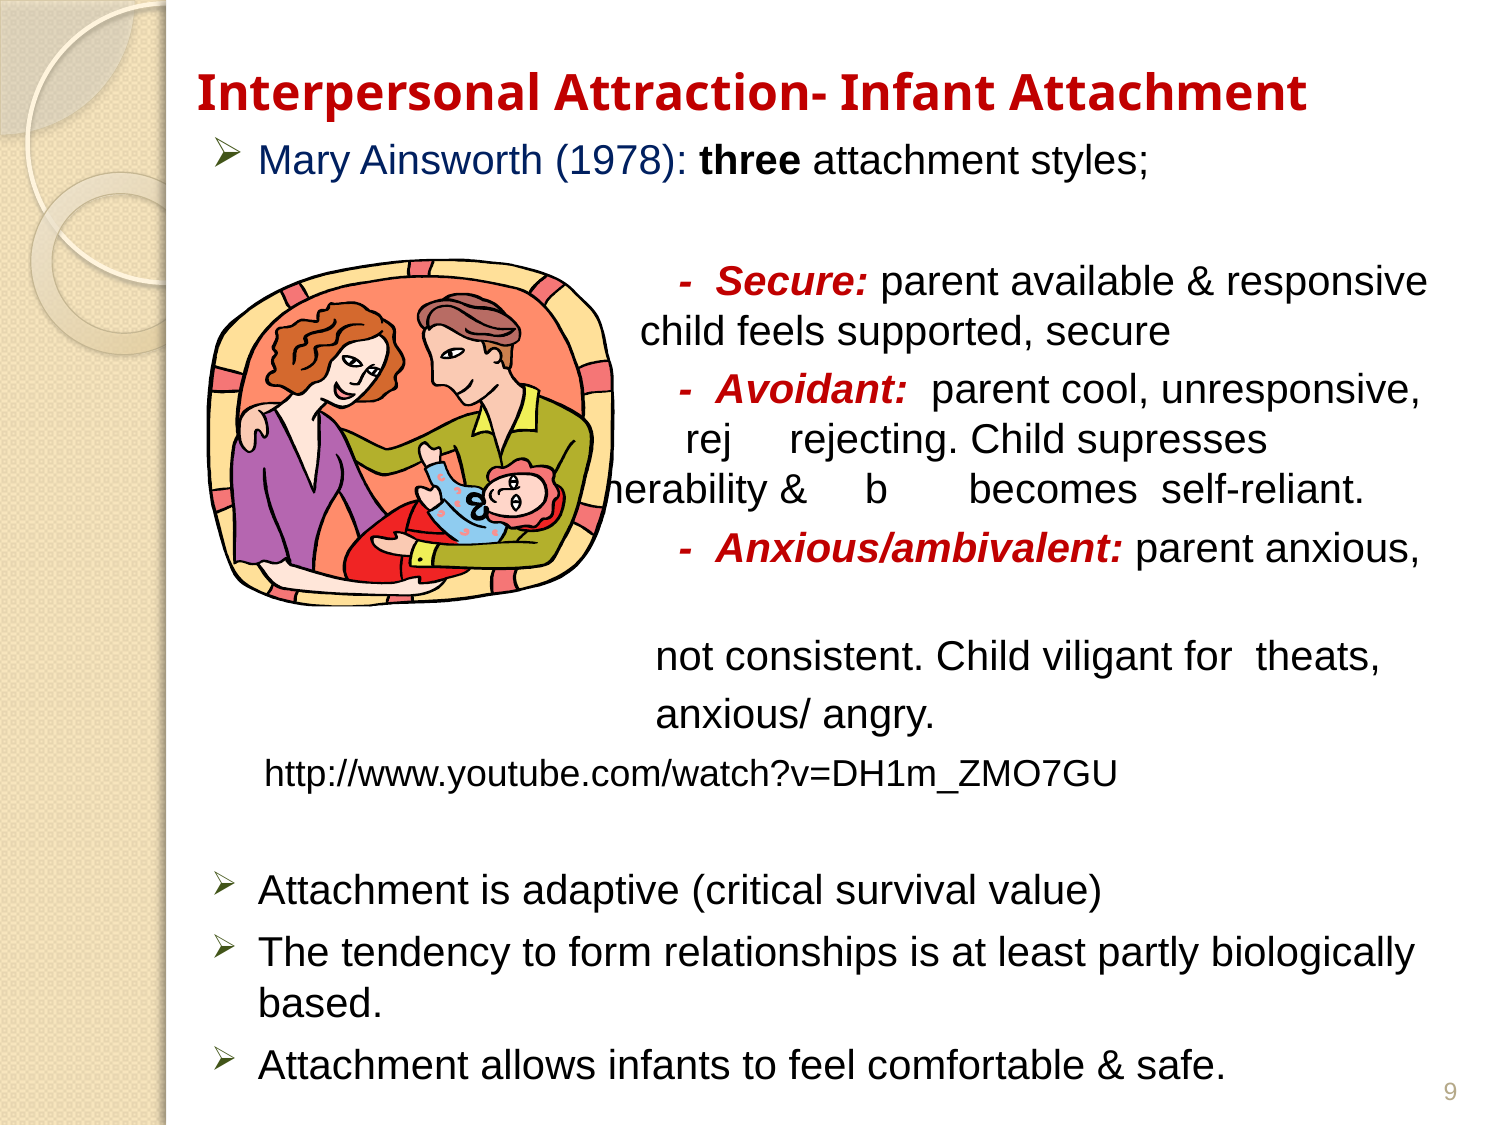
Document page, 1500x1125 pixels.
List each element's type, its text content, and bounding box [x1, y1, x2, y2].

title Interpersonal Attraction- Infant Attachment [183, 30, 1414, 125]
slide_number 9 [1413, 1034, 1488, 1113]
picture [206, 255, 619, 610]
list Mary Ainsworth (1978): three attachment styles; - Secure: parent available & responsive to child feels supported, secure - Avoidant: parent cool, unresponsive, rej rejecting. Child supresses vulnerability & b becomes self-reliant. - Anxious/ambivalent: parent anxious, not consistent. Child viligant for theats, anxious/ angry. http://www.youtube.com/watch?v=DH1m_ZMO7GU Attachment is adaptive (critical survival value) The tendency to form relationships is at least partly biologically based. Attachment allows infants to feel comfortable & safe. [182, 125, 1466, 1026]
